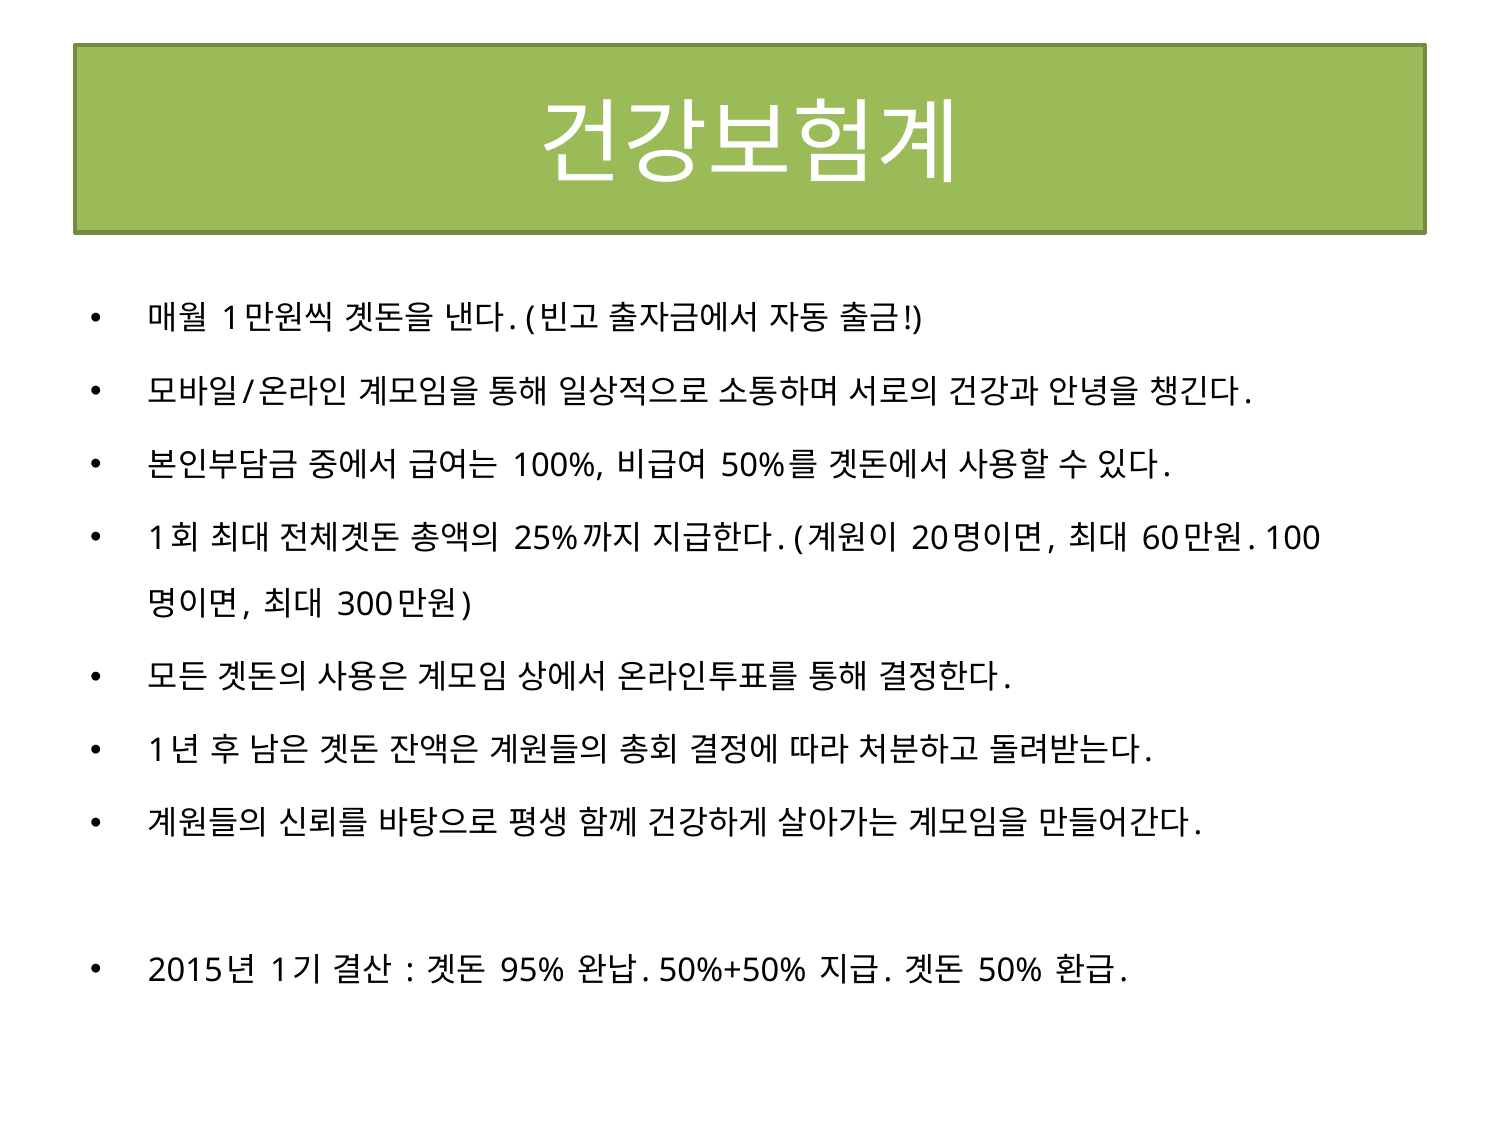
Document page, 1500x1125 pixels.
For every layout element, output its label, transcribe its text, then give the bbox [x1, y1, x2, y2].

list 매월 1만원씩 곗돈을 낸다. (빈고 출자금에서 자동 출금!) 모바일/온라인 계모임을 통해 일상적으로 소통하며 서로의 건강과 안녕을 챙긴다. 본인부담금 중에서 급여는 100%, 비급여 50%를 곗돈에서 사용할 수 있다. 1회 최대 전체곗돈 총액의 25%까지 지급한다. (계원이 20명이면, 최대 60만원. 100명이면, 최대 300만원) 모든 곗돈의 사용은 계모임 상에서 온라인투표를 통해 결정한다. 1년 후 남은 곗돈 잔액은 계원들의 총회 결정에 따라 처분하고 돌려받는다. 계원들의 신뢰를 바탕으로 평생 함께 건강하게 살아가는 계모임을 만들어간다. 2015년 1기 결산 : 곗돈 95% 완납. 50%+50% 지급. 곗돈 50% 환급. [75, 262, 1425, 1005]
title 건강보험계 [73, 43, 1427, 235]
